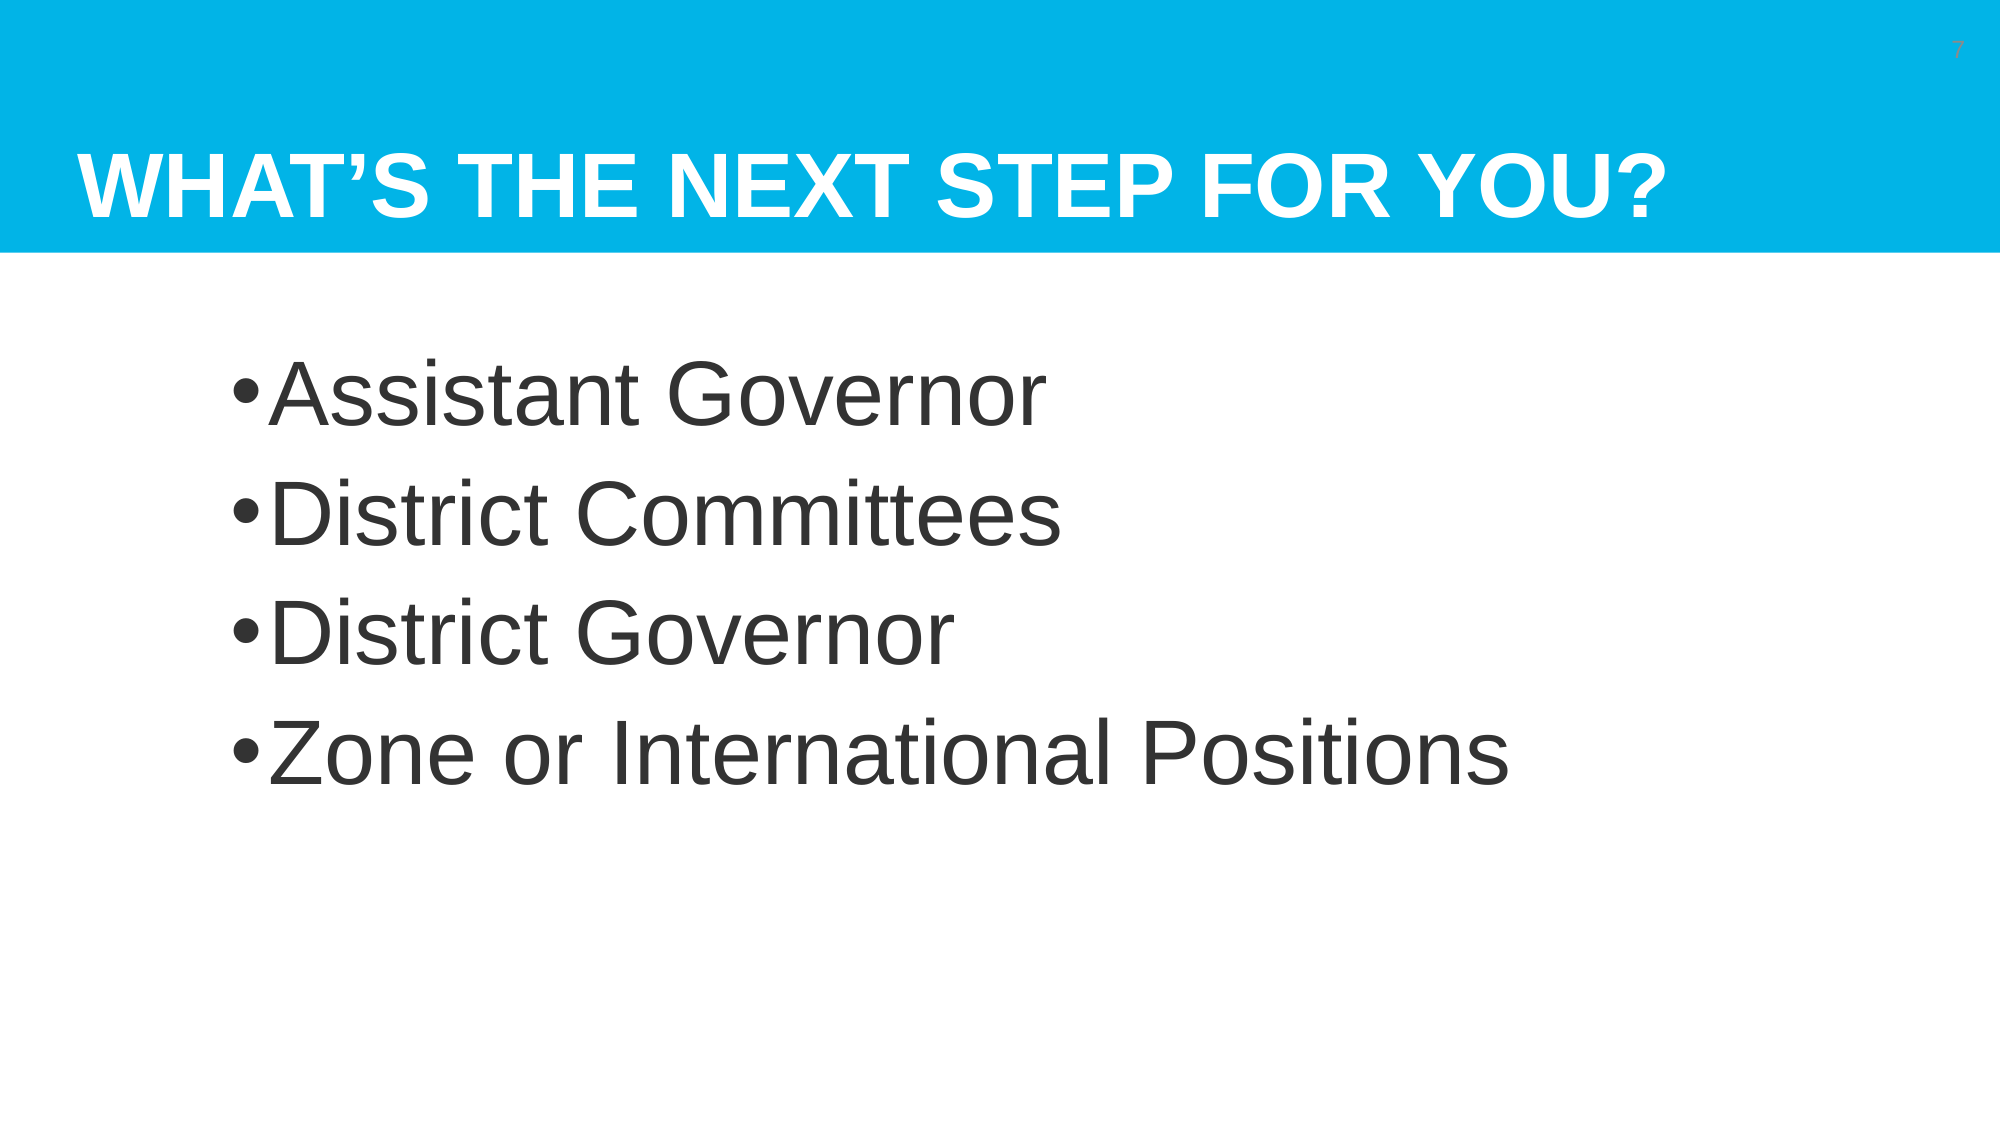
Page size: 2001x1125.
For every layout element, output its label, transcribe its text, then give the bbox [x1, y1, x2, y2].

title What’s the next step for you? [62, 0, 1950, 253]
list Assistant Governor District Committees District Governor Zone or International Positions [215, 338, 2000, 1001]
slide_number 7 [1911, 18, 1981, 79]
